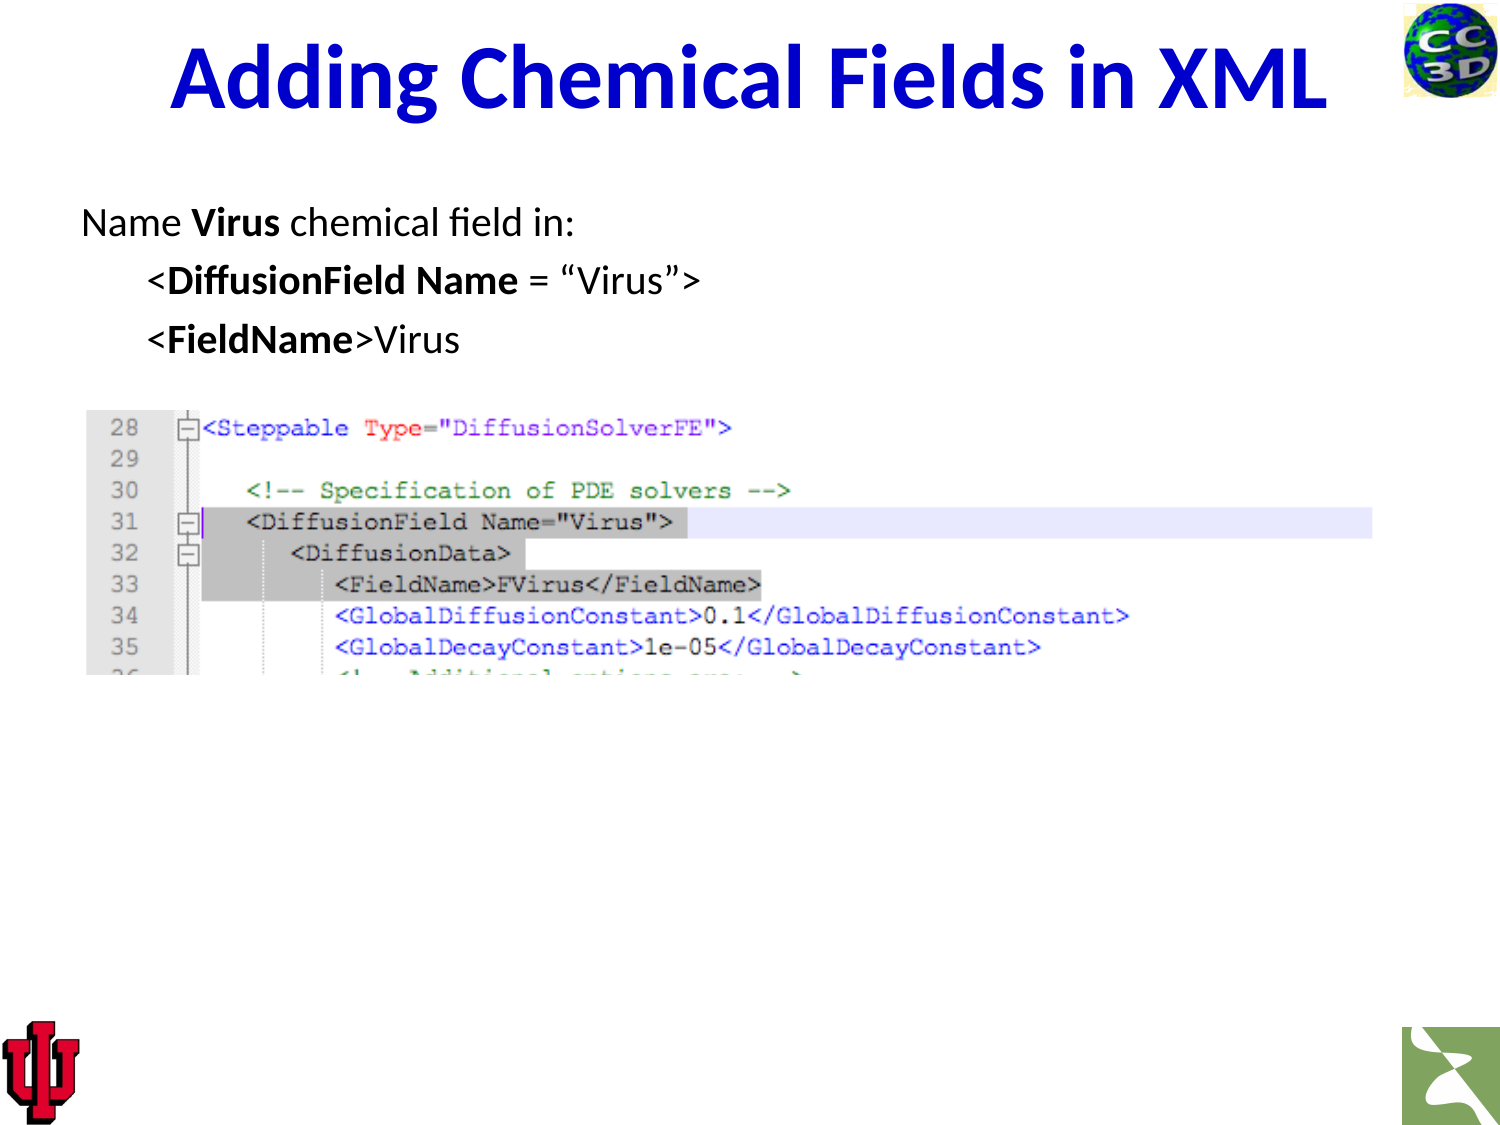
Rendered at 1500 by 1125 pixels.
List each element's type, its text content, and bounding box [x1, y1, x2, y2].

list Name Virus chemical field in: <DiffusionField Name = “Virus”> <FieldName>Virus [66, 187, 1416, 1028]
picture [1402, 1027, 1500, 1125]
title Adding Chemical Fields in XML [75, 0, 1425, 143]
picture [0, 1020, 80, 1125]
text_box [374, 304, 1125, 366]
picture [85, 410, 1373, 676]
picture [1402, 0, 1500, 102]
